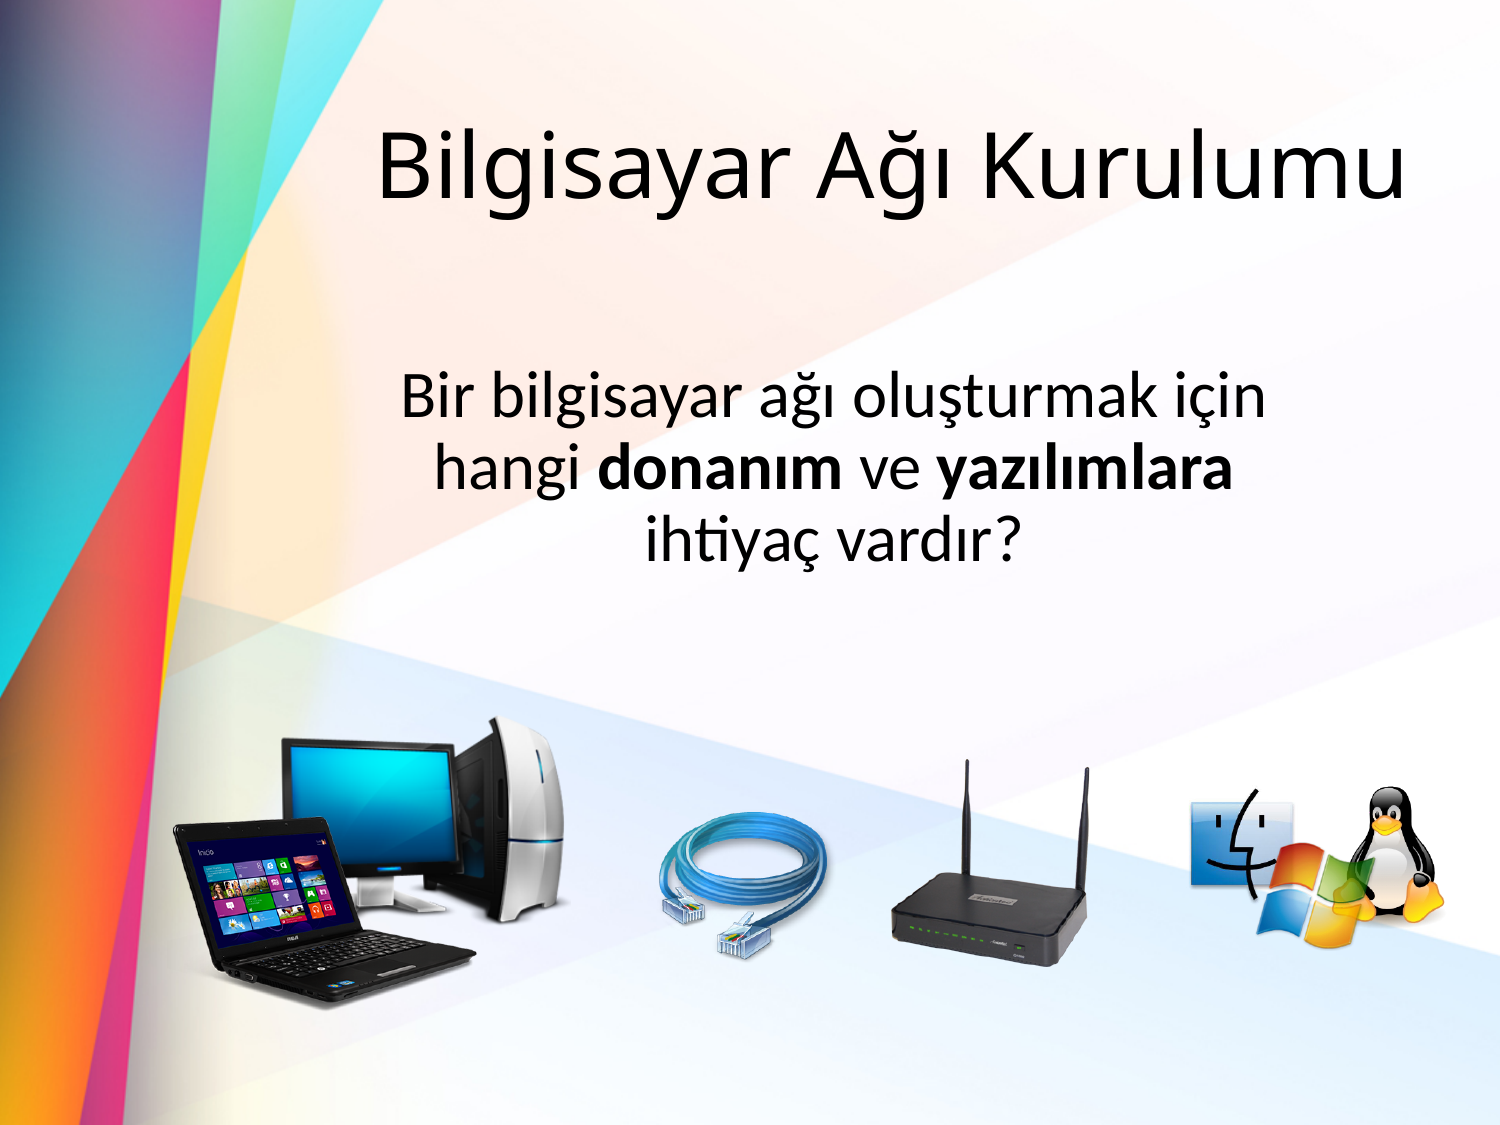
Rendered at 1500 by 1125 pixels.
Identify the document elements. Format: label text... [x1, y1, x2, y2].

title Bilgisayar Ağı Kurulumu [359, 59, 1450, 278]
list Bir bilgisayar ağı oluşturmak için hangi donanım ve yazılımlara ihtiyaç vardır? [379, 352, 1290, 671]
picture [0, 0, 1500, 1125]
